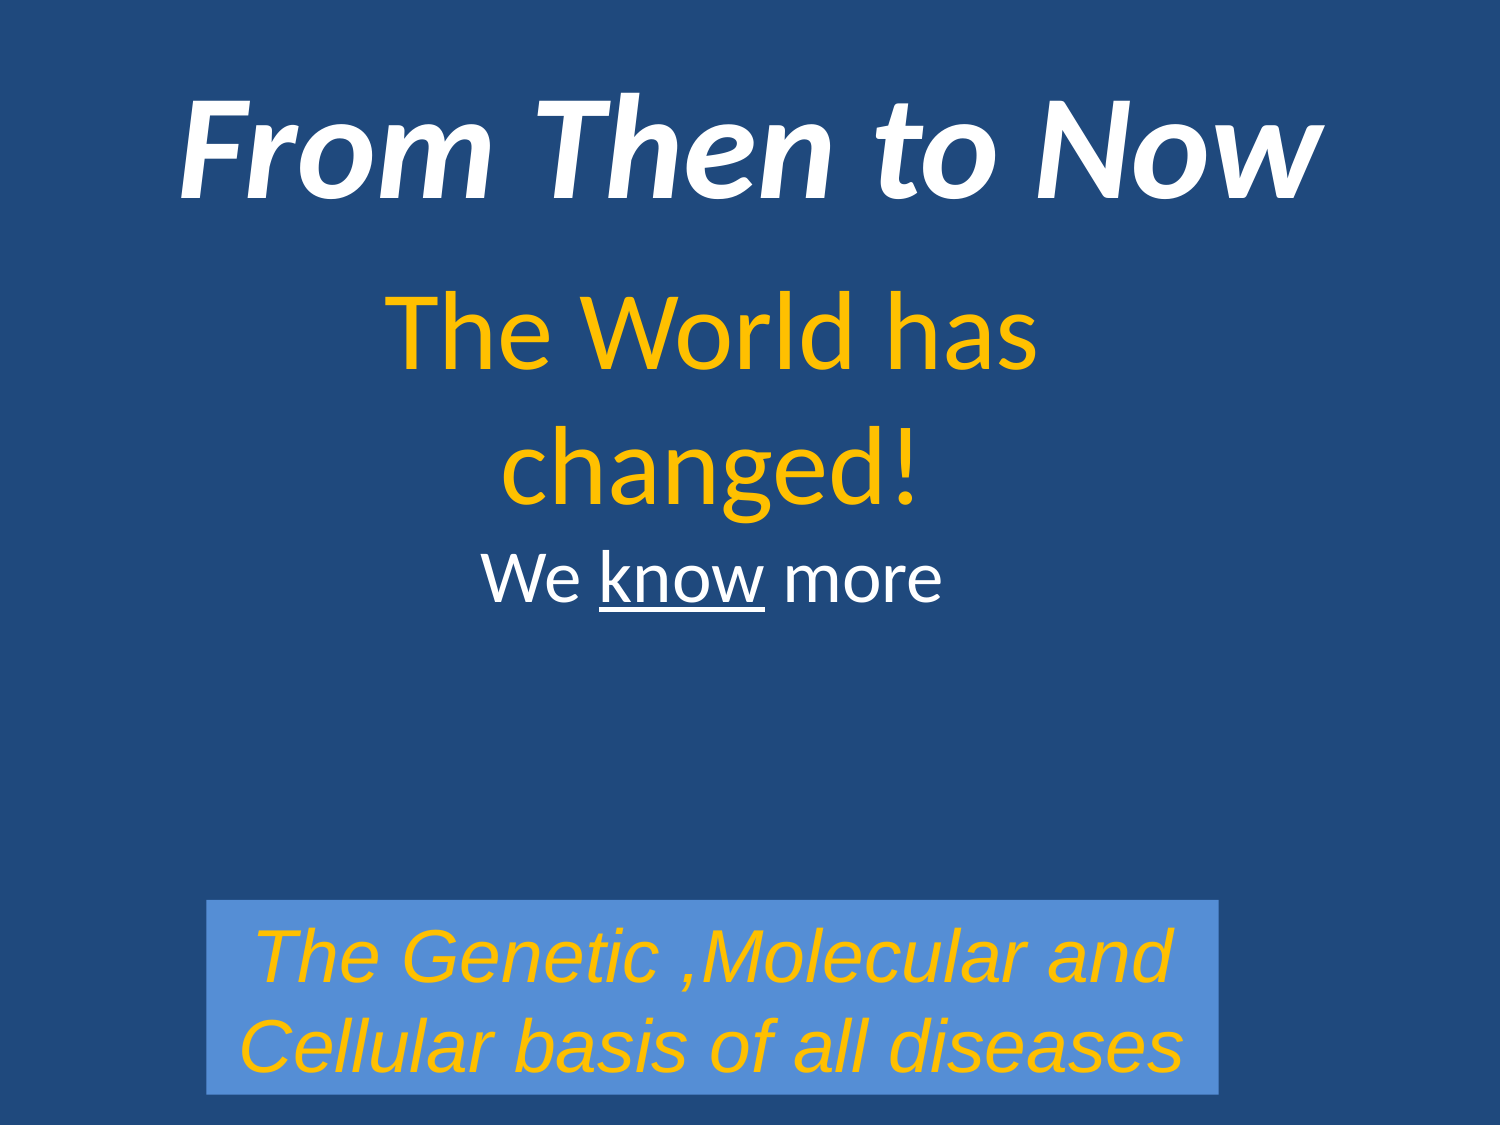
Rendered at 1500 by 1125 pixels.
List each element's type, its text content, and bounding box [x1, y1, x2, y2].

text_box The World has changed! We know more [287, 249, 1138, 625]
title From Then to Now [75, 45, 1425, 233]
text_box The Genetic ,Molecular and Cellular basis of all diseases [206, 899, 1219, 1095]
